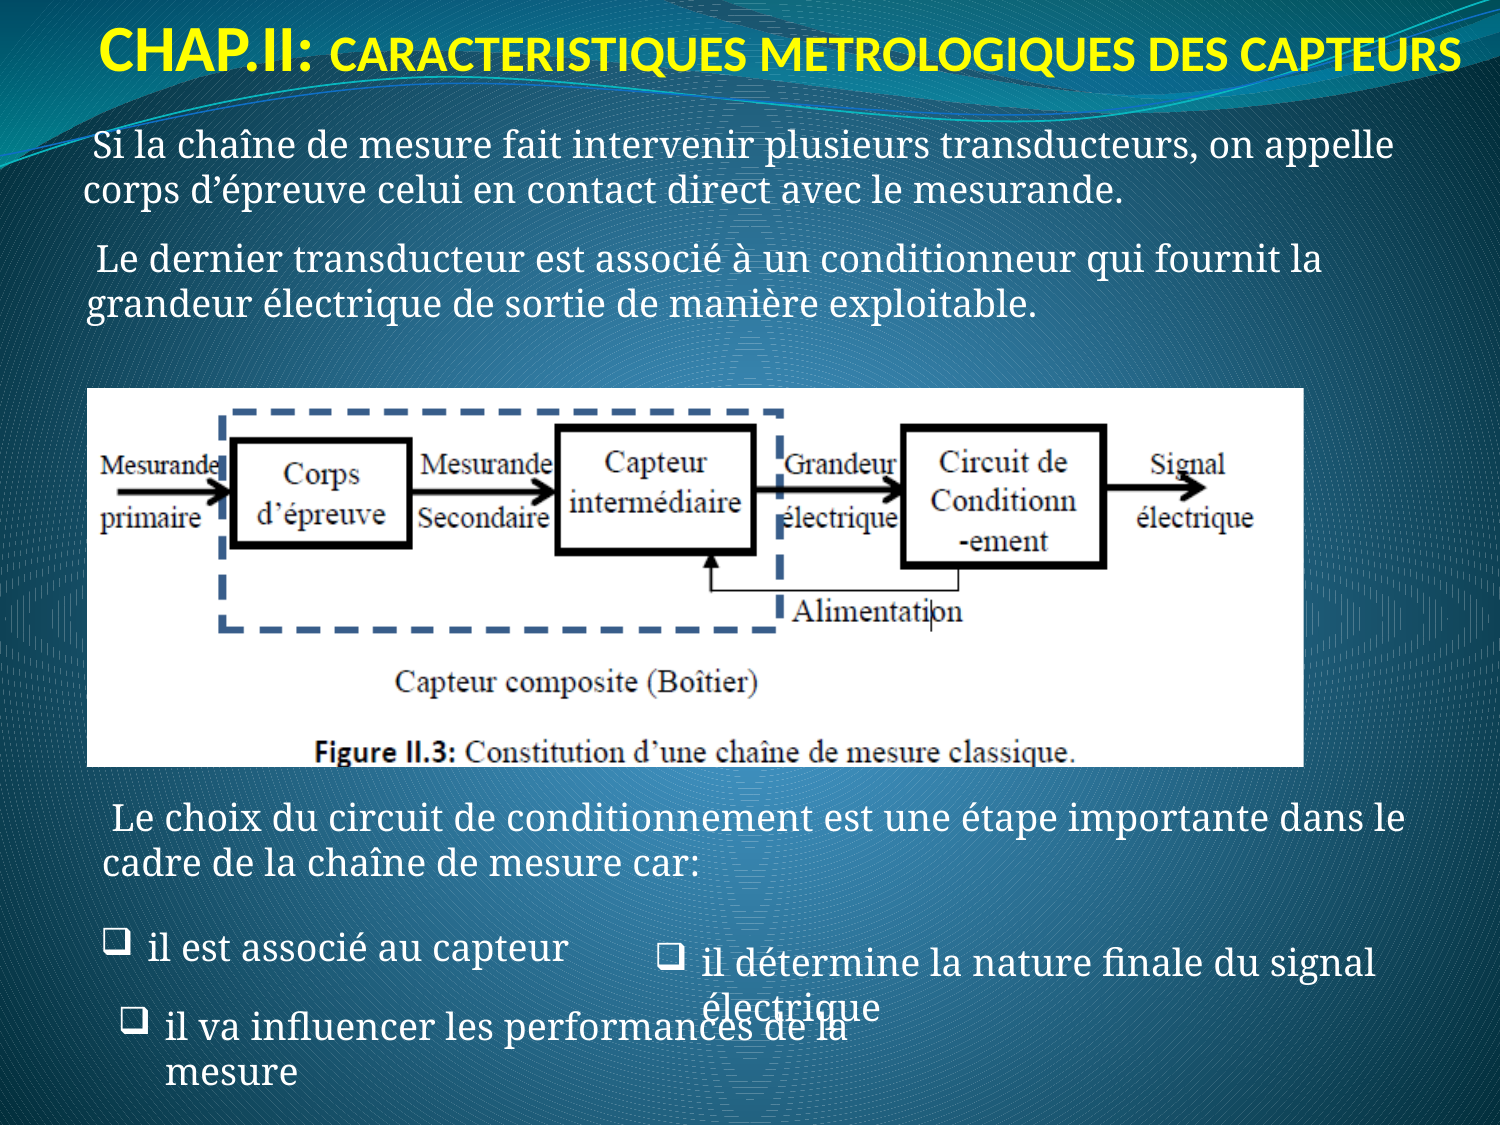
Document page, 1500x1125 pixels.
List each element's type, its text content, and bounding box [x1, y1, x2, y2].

text_box Le dernier transducteur est associé à un conditionneur qui fournit la grandeur électrique de sortie de manière exploitable. [71, 227, 1388, 333]
text_box il va influencer les performances de la mesure [103, 995, 929, 1101]
text_box il est associé au capteur [85, 916, 585, 977]
text_box Si la chaîne de mesure fait intervenir plusieurs transducteurs, on appelle corps d’épreuve celui en contact direct avec le mesurande. [67, 113, 1433, 219]
text_box Le choix du circuit de conditionnement est une étape importante dans le cadre de la chaîne de mesure car: [87, 786, 1435, 892]
text_box il détermine la nature finale du signal électrique [639, 932, 1500, 1037]
picture [86, 388, 1304, 767]
title CHAP.II: CARACTERISTIQUES METROLOGIQUES DES CAPTEURS [75, 4, 1466, 85]
